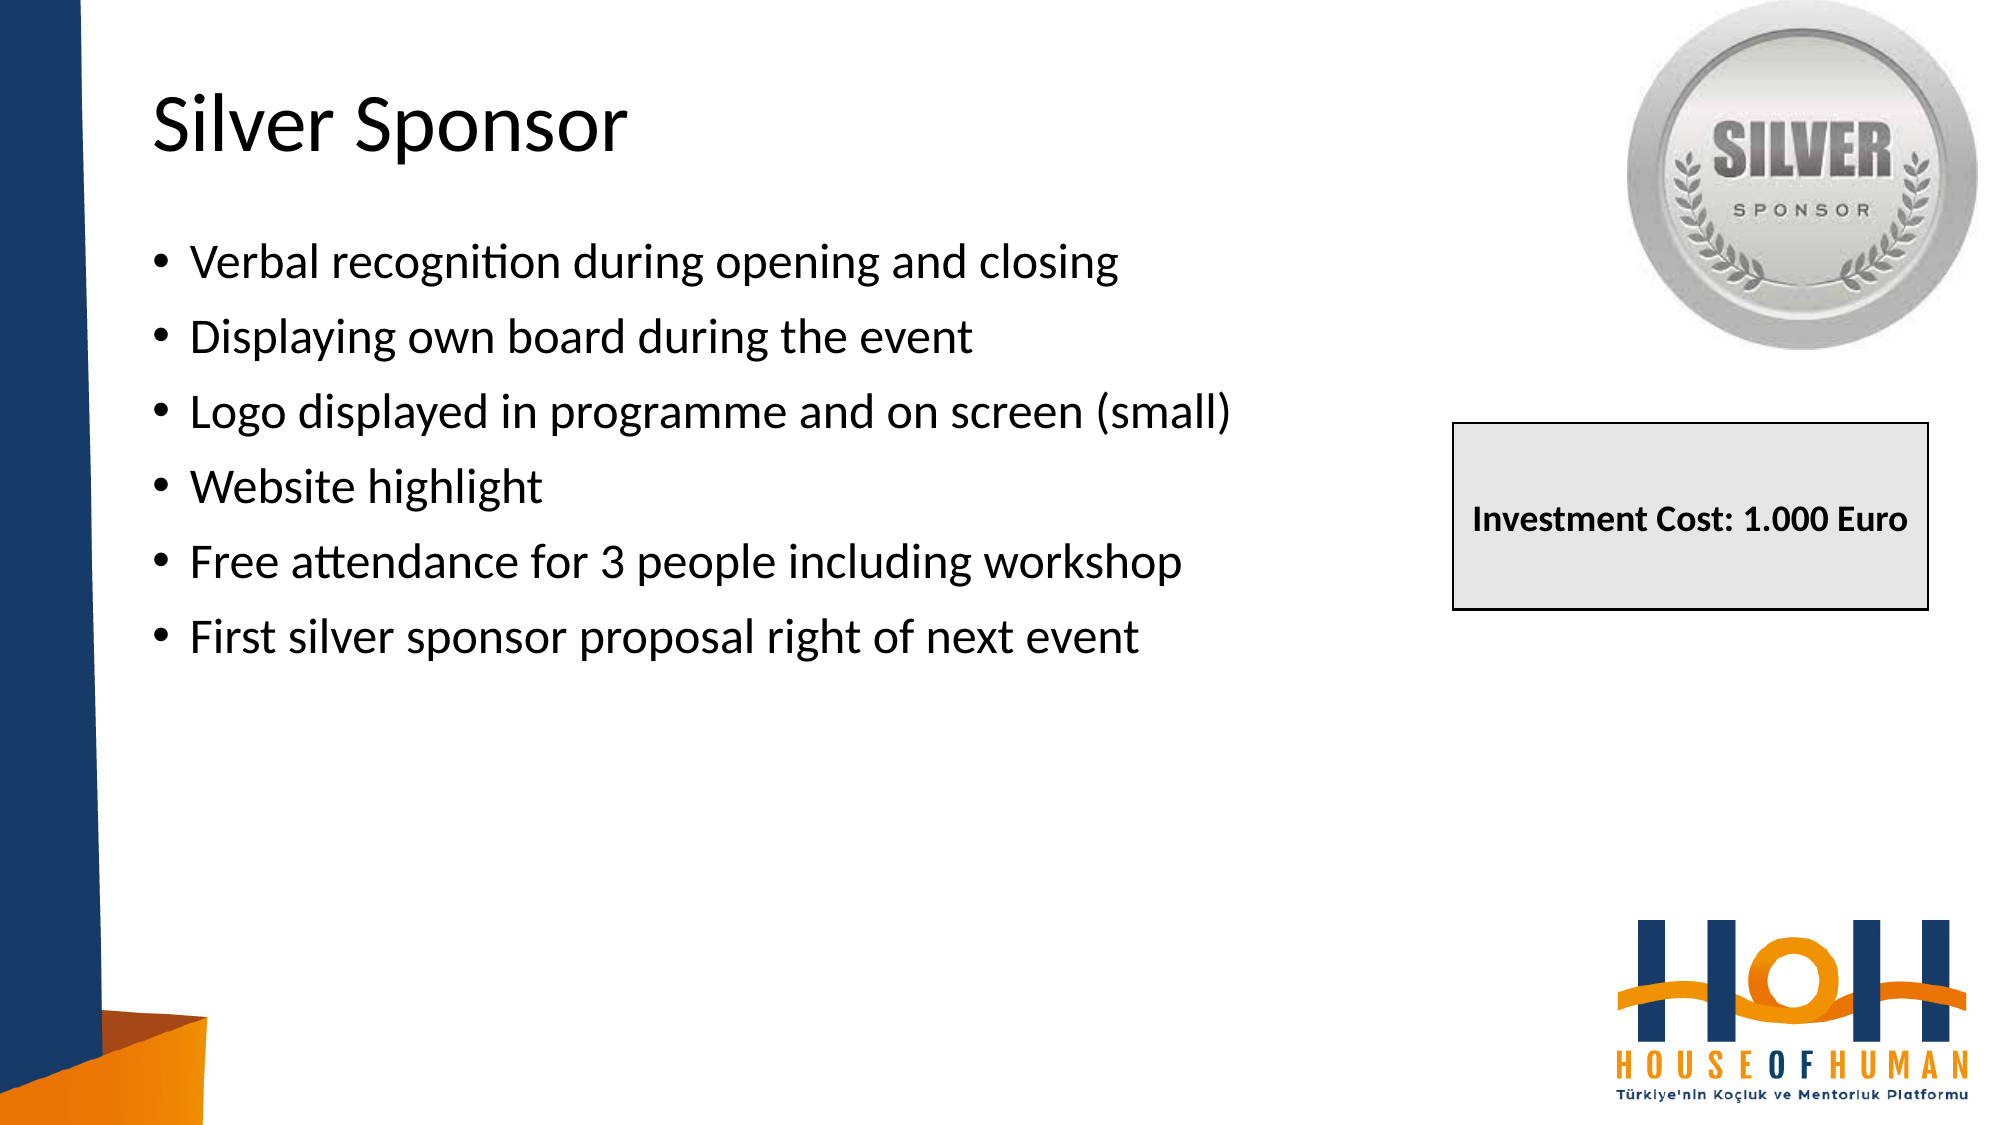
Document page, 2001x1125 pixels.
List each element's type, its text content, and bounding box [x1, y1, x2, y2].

text_box Investment Cost: 1.000 Euro [1452, 422, 1929, 611]
picture [0, 0, 2000, 1125]
title Silver Sponsor [137, 15, 1627, 233]
list Verbal recognition during opening and closing Displaying own board during the event Logo displayed in programme and on screen (small) Website highlight Free attendance for 3 people including workshop First silver sponsor proposal right of next event [137, 233, 1387, 956]
